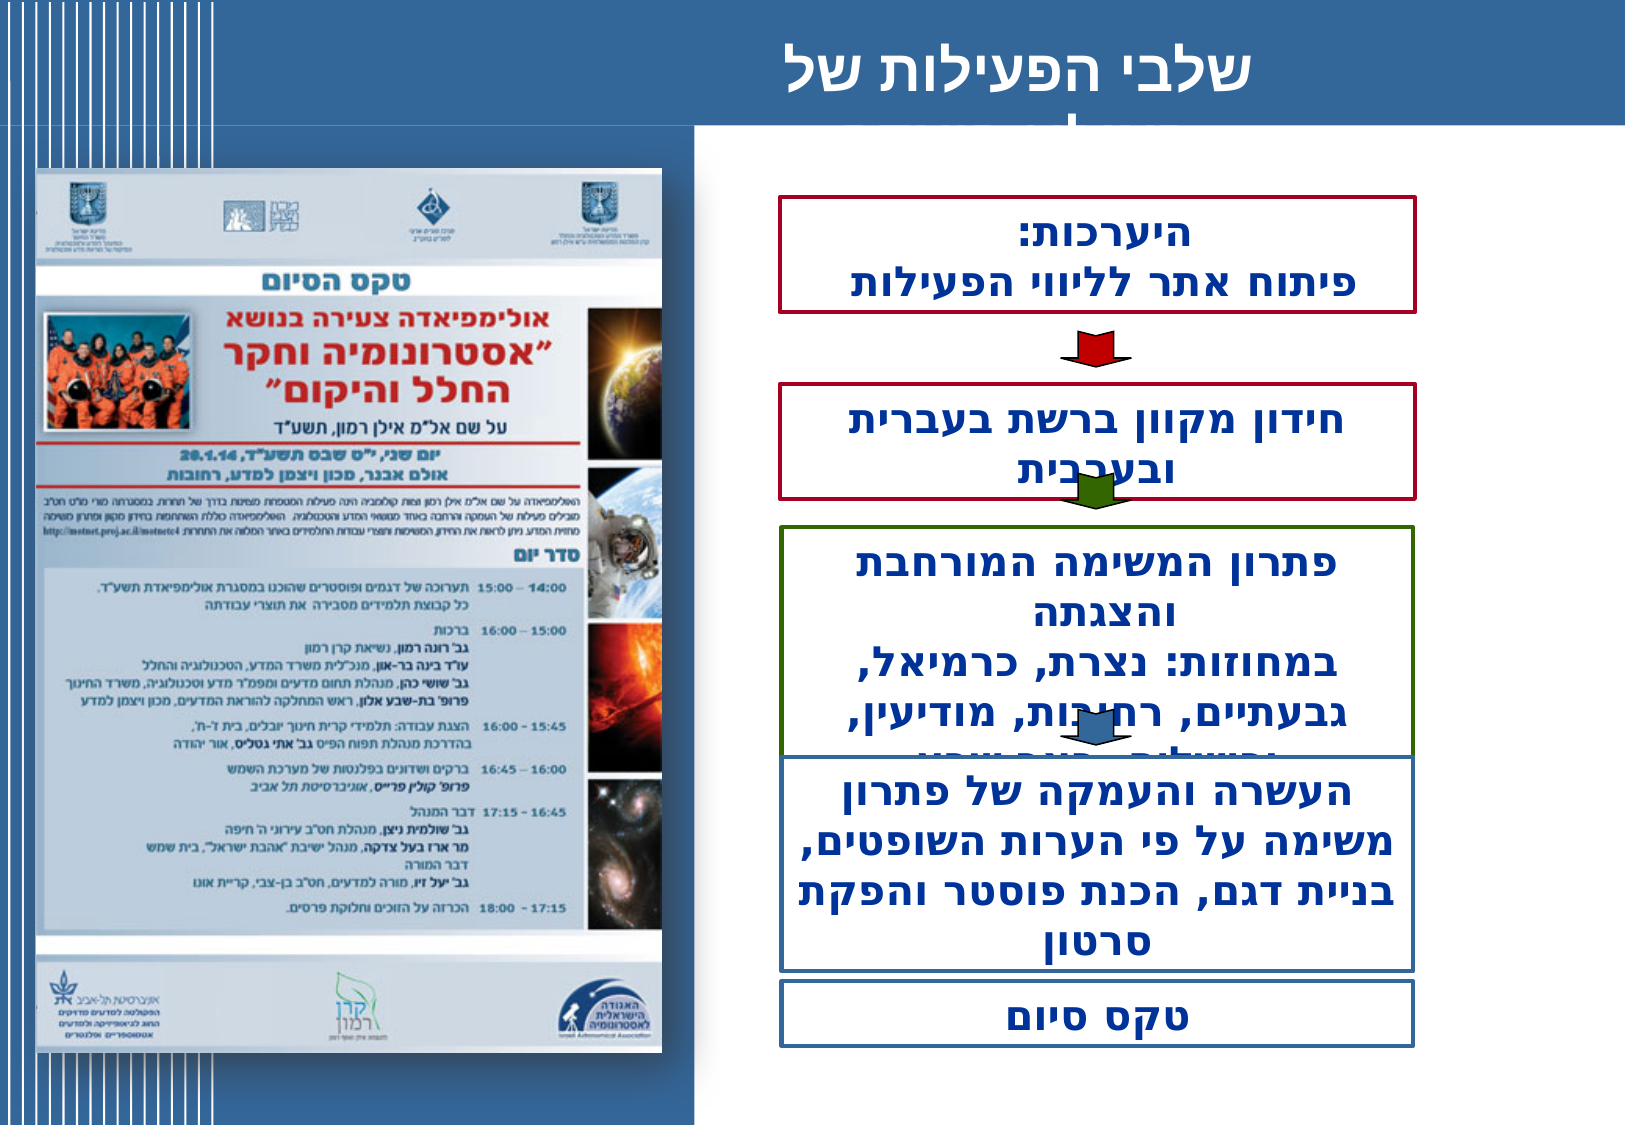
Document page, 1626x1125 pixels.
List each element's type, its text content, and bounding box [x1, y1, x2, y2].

text_box חידון מקוון ברשת בעברית ובערבית [778, 382, 1417, 501]
text_box העשרה והעמקה של פתרון משימה על פי הערות השופטים, בניית דגם, הכנת פוסטר והפקת סרטון [779, 755, 1415, 973]
picture [36, 168, 662, 1054]
text_box טקס סיום [779, 979, 1415, 1048]
text_box [1060, 331, 1132, 367]
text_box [8, 2, 213, 1125]
text_box שלבי הפעילות של האולימפיאדה [622, 25, 1415, 181]
text_box [1060, 473, 1132, 509]
text_box [0, 0, 1625, 1125]
text_box [1060, 709, 1132, 745]
text_box היערכות: פיתוח אתר לליווי הפעילות [778, 195, 1417, 314]
text_box פתרון המשימה המורחבת והצגתה במחוזות: נצרת, כרמיאל, גבעתיים, רחובות, מודיעין, ירושלים, באר שבע [779, 525, 1415, 755]
